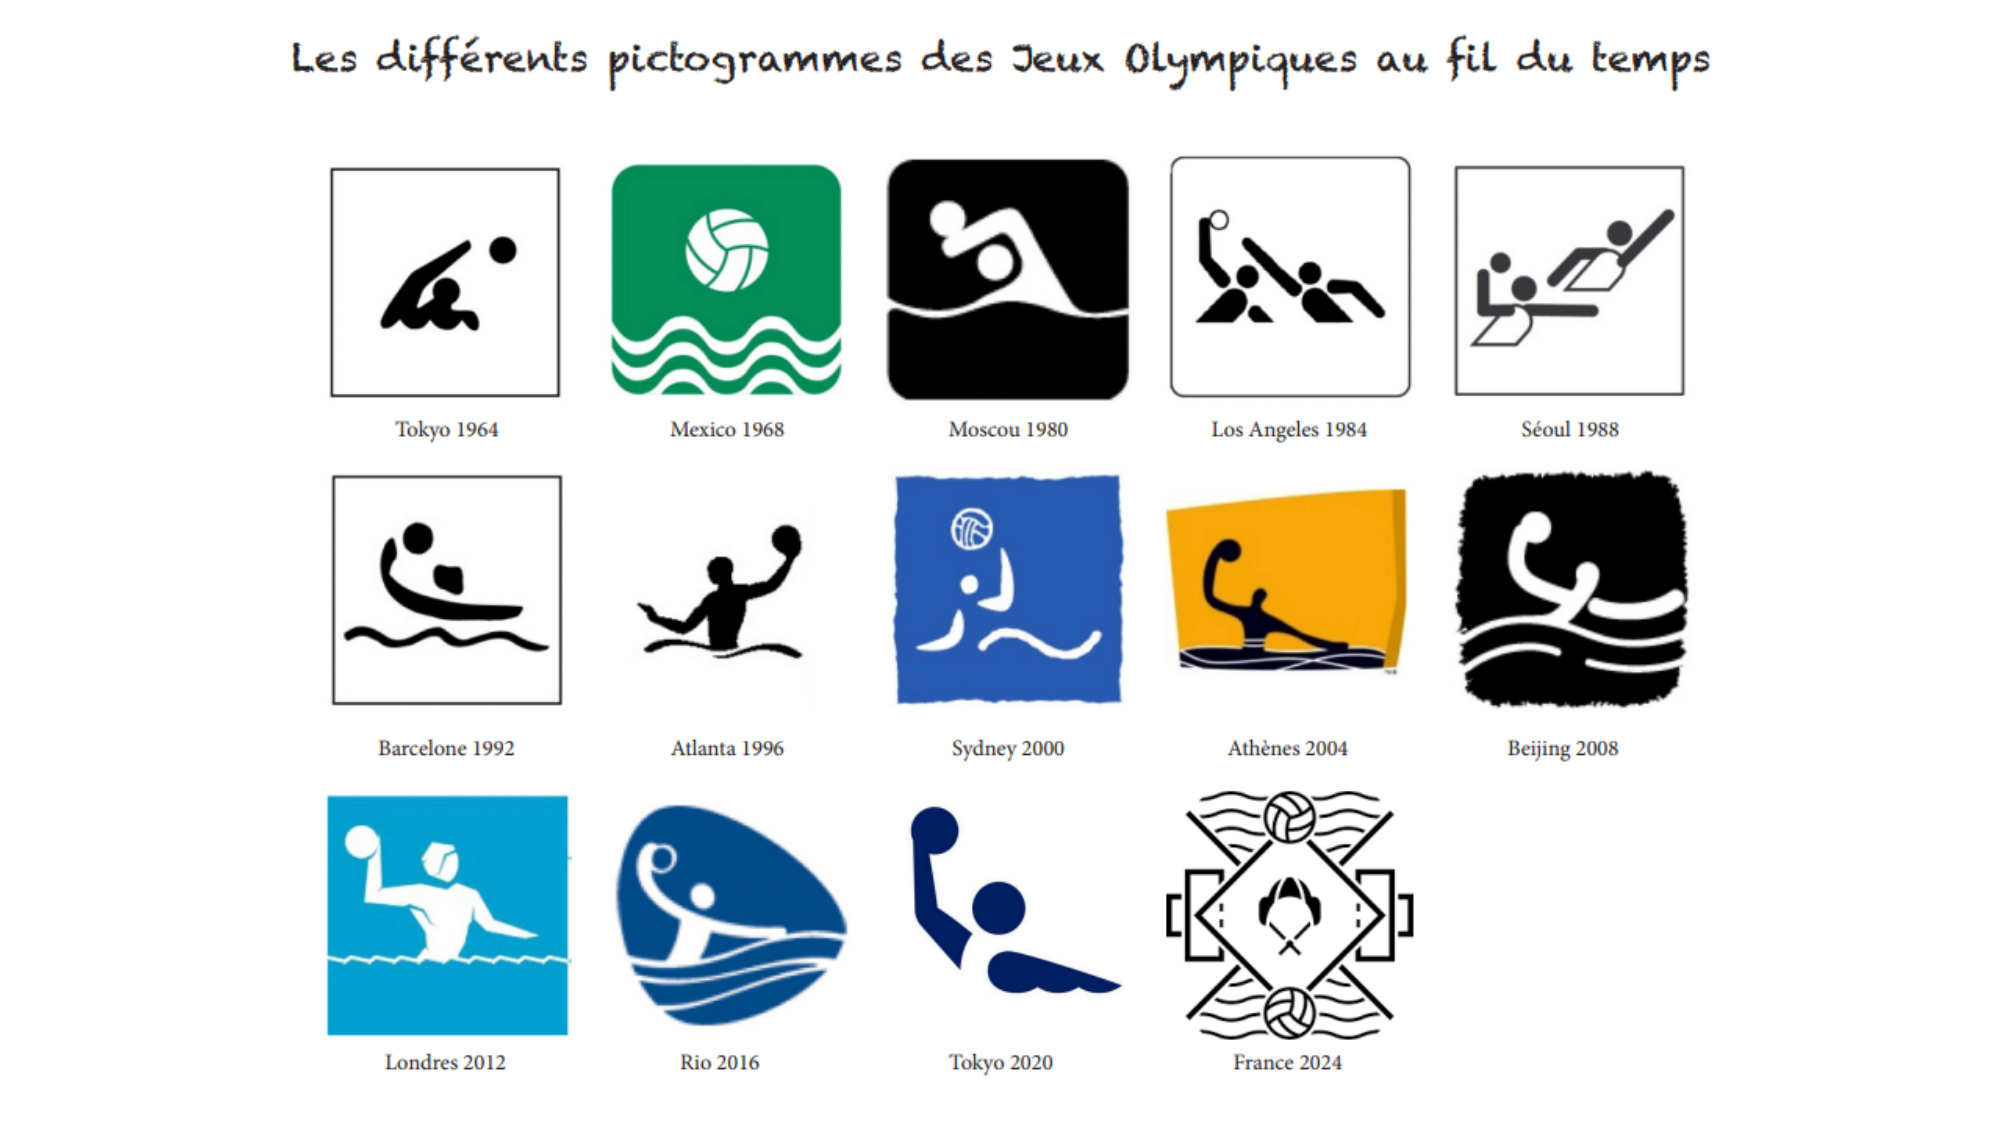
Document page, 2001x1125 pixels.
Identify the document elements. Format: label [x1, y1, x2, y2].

picture [227, 10, 1786, 1115]
